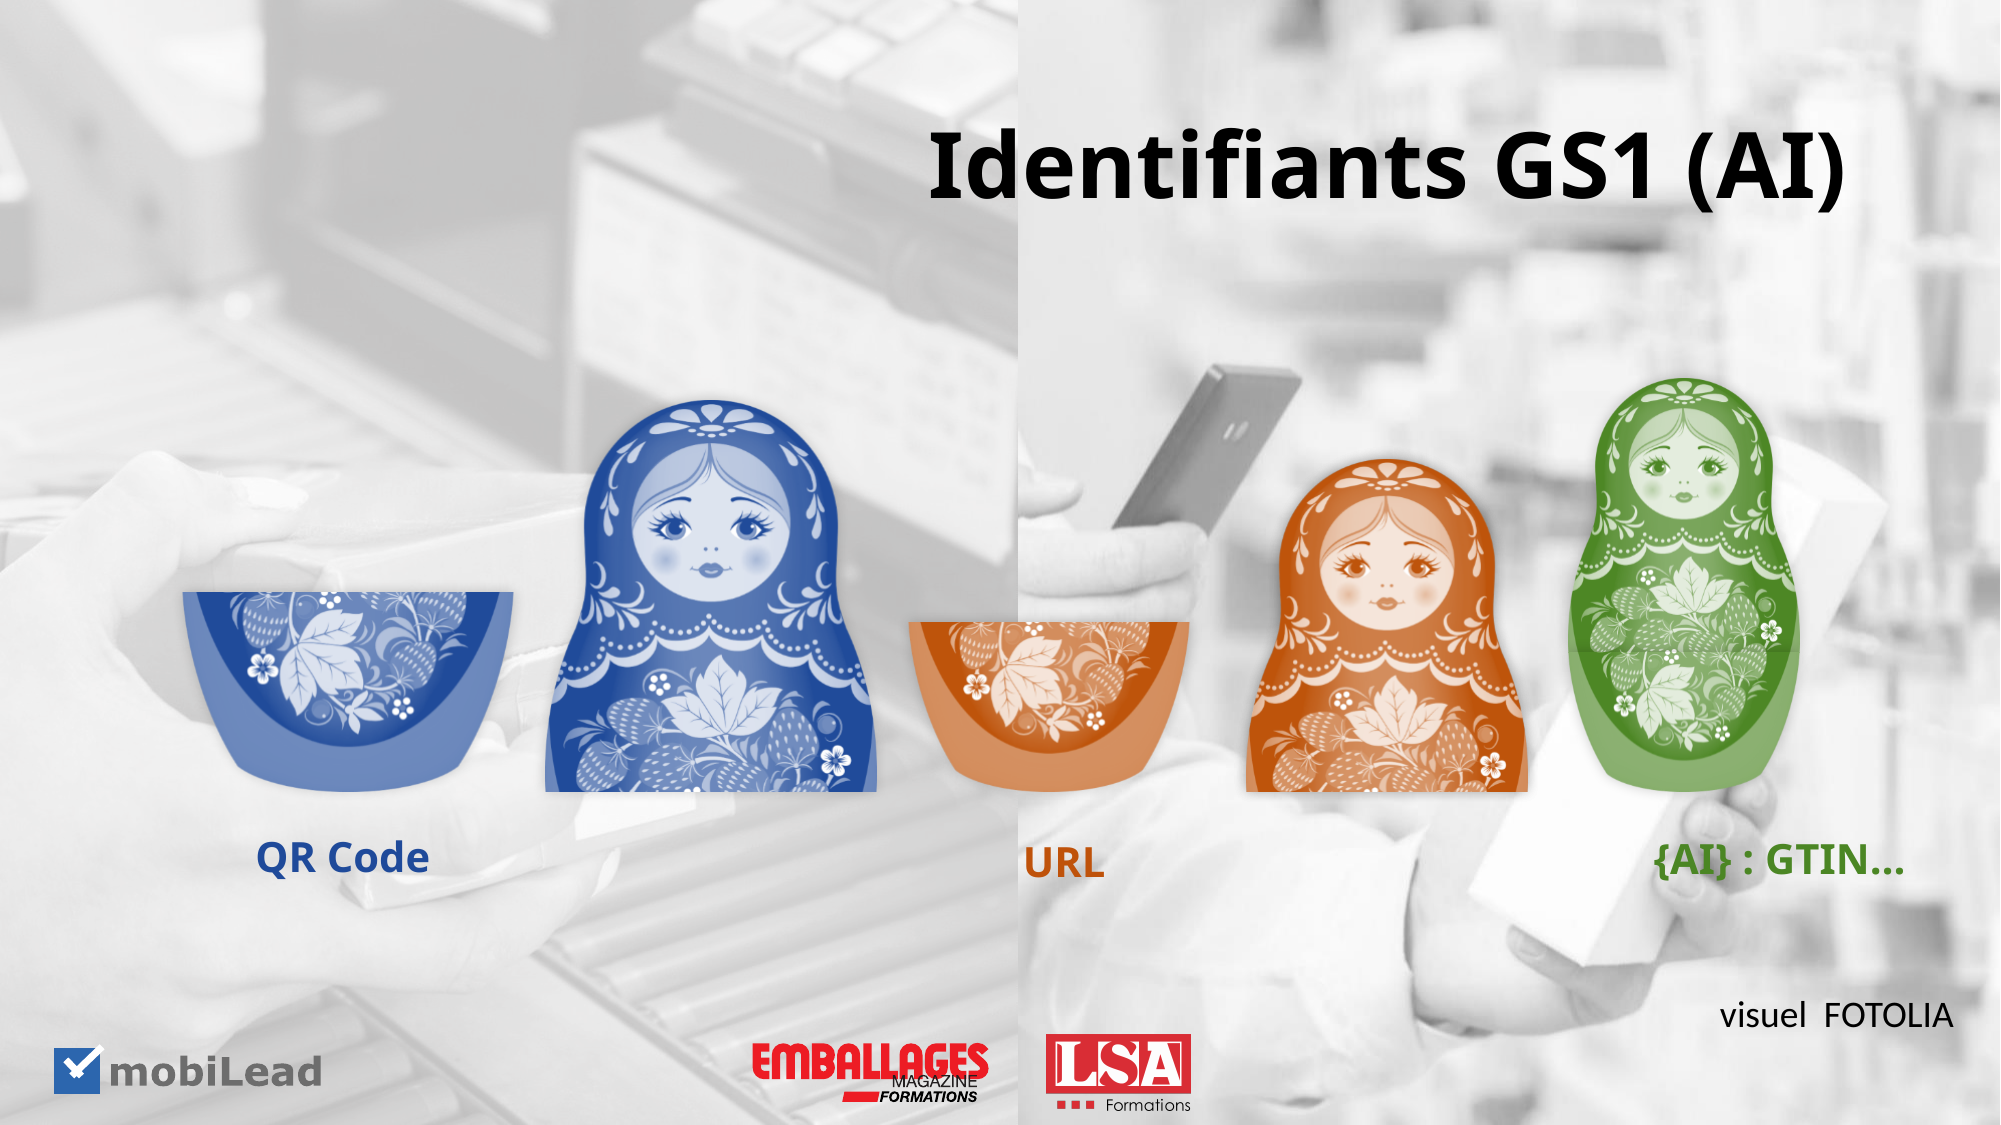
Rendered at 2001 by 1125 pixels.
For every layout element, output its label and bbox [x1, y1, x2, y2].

text_box [182, 378, 1901, 894]
picture [0, 0, 2000, 1125]
text_box [752, 1034, 1191, 1111]
